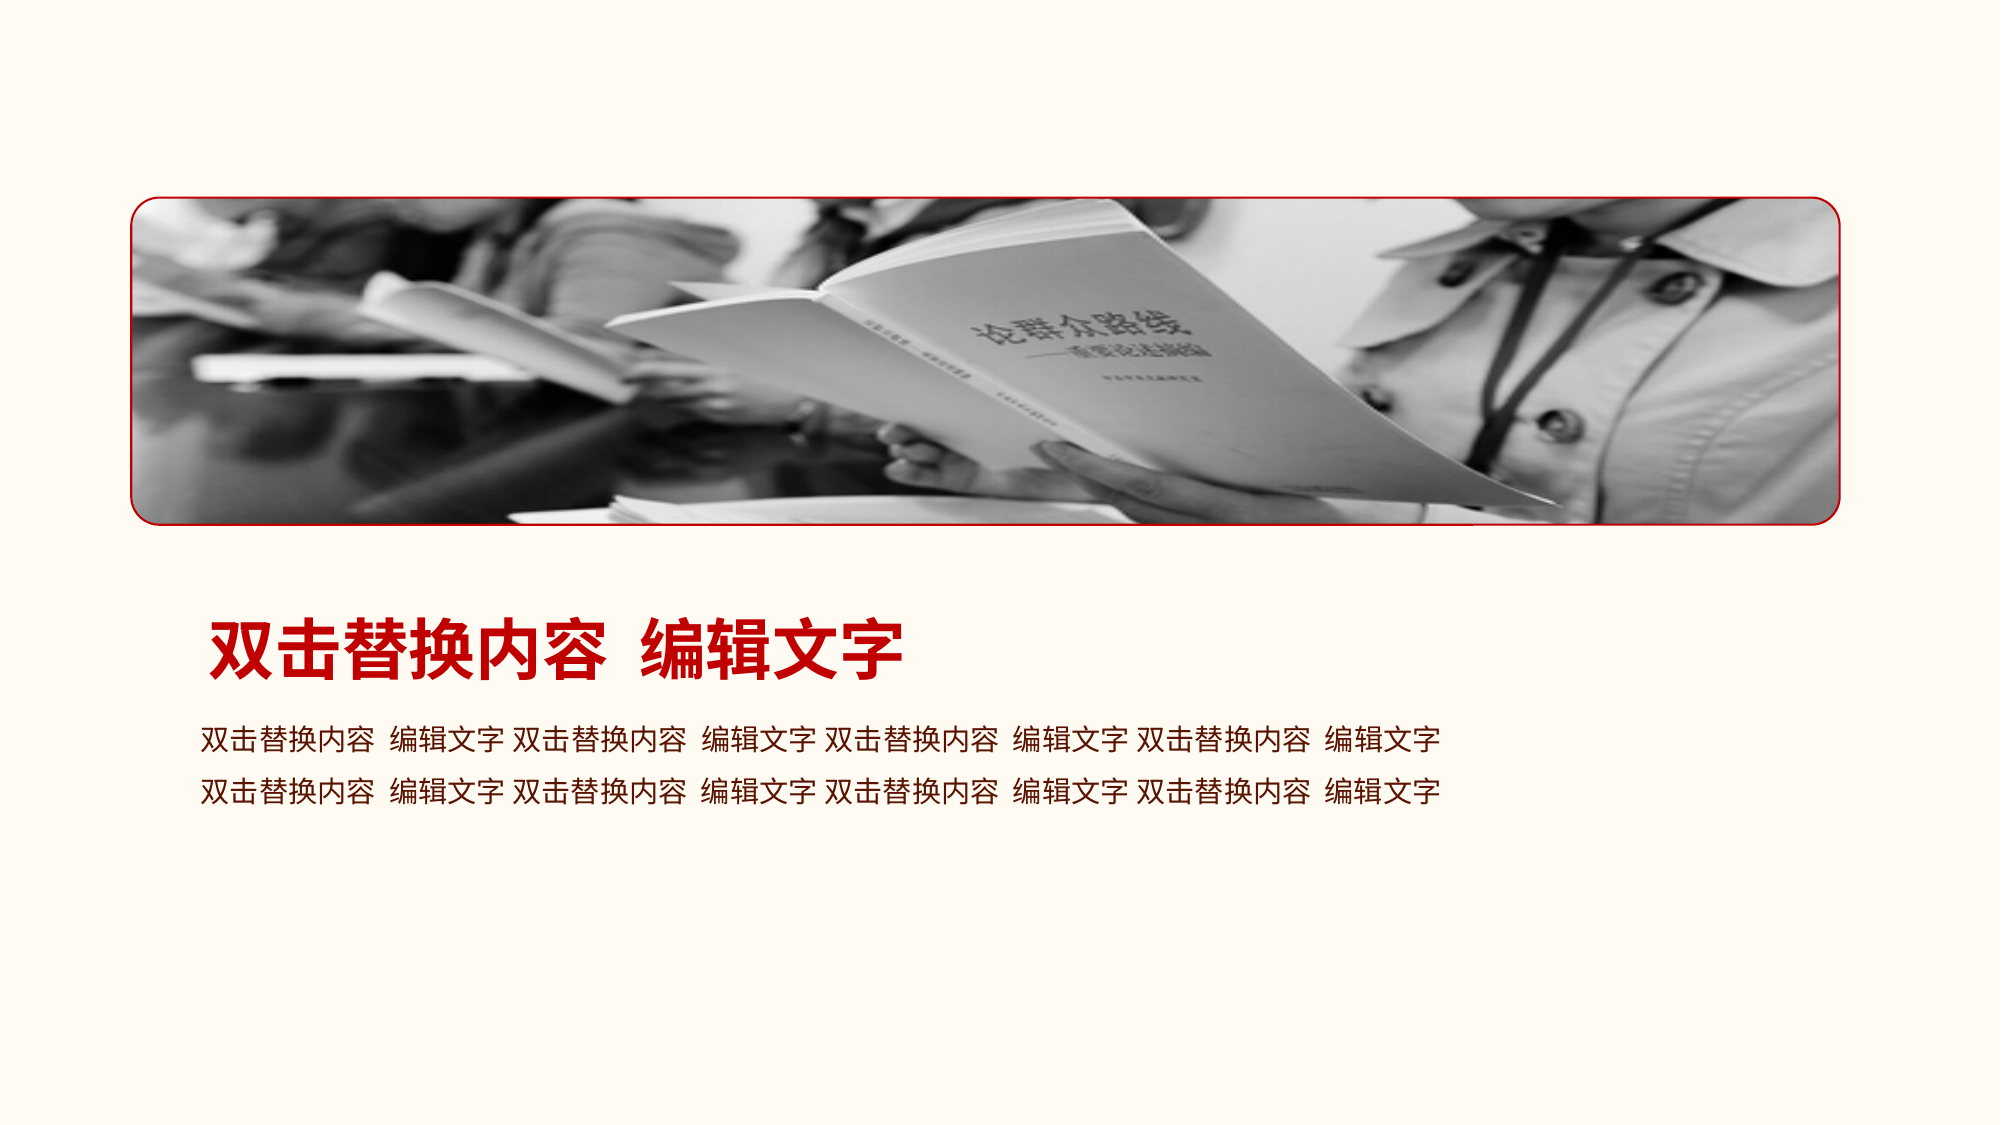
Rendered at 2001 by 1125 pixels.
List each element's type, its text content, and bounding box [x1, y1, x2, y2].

text_box 双击替换内容 编辑文字 双击替换内容 编辑文字 双击替换内容 编辑文字 双击替换内容 编辑文字 双击替换内容 编辑文字 双击替换内容 编辑文字 双击替换内容 编辑文字 双击替换内容 编辑文字 [185, 696, 1772, 973]
text_box 双击替换内容 编辑文字 [193, 600, 922, 695]
picture [131, 197, 1840, 525]
